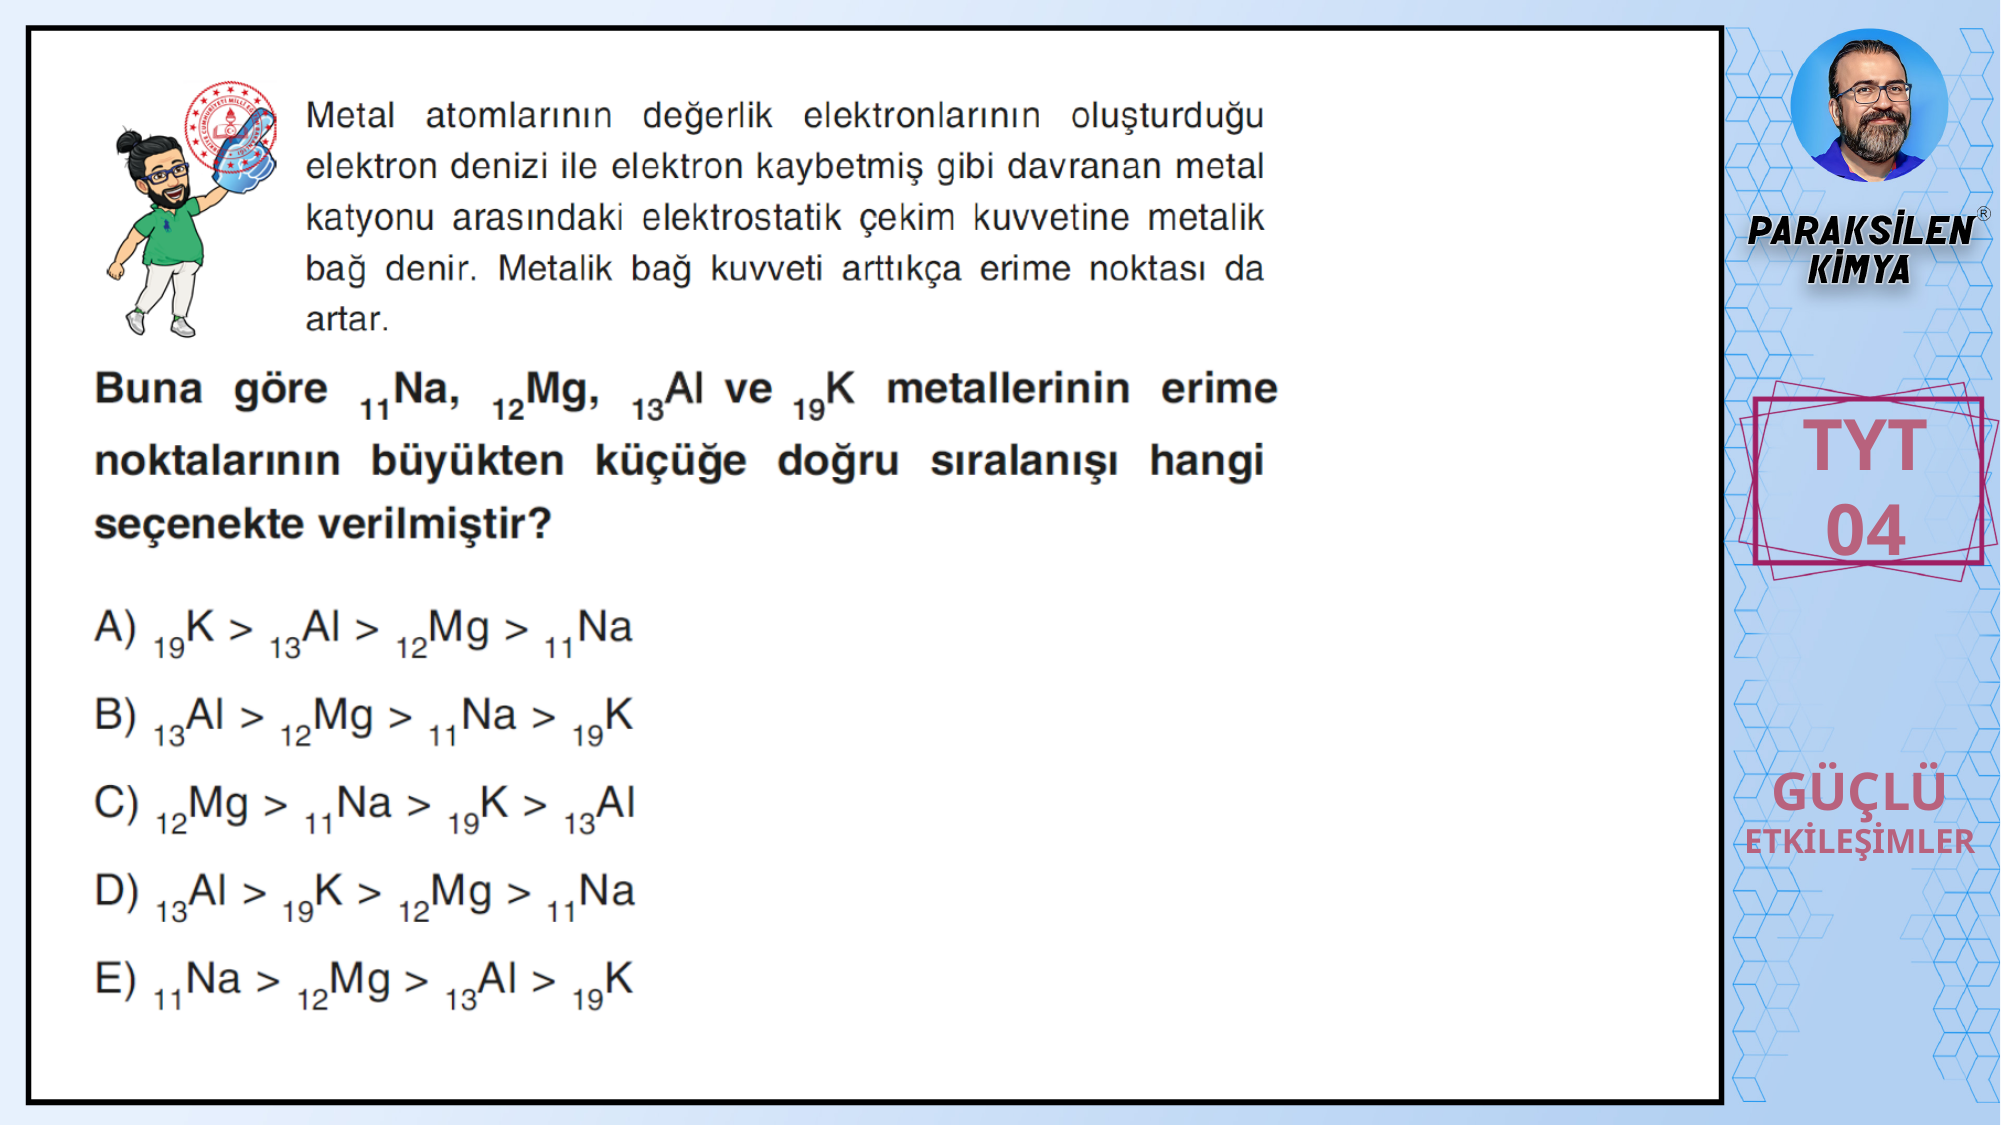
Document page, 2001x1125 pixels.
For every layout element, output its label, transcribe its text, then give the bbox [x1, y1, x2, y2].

picture [0, 0, 2001, 1125]
text_box GÜÇLÜ ETKİLEŞİMLER [1719, 750, 2000, 868]
text_box TYT 04 [1755, 392, 1977, 577]
